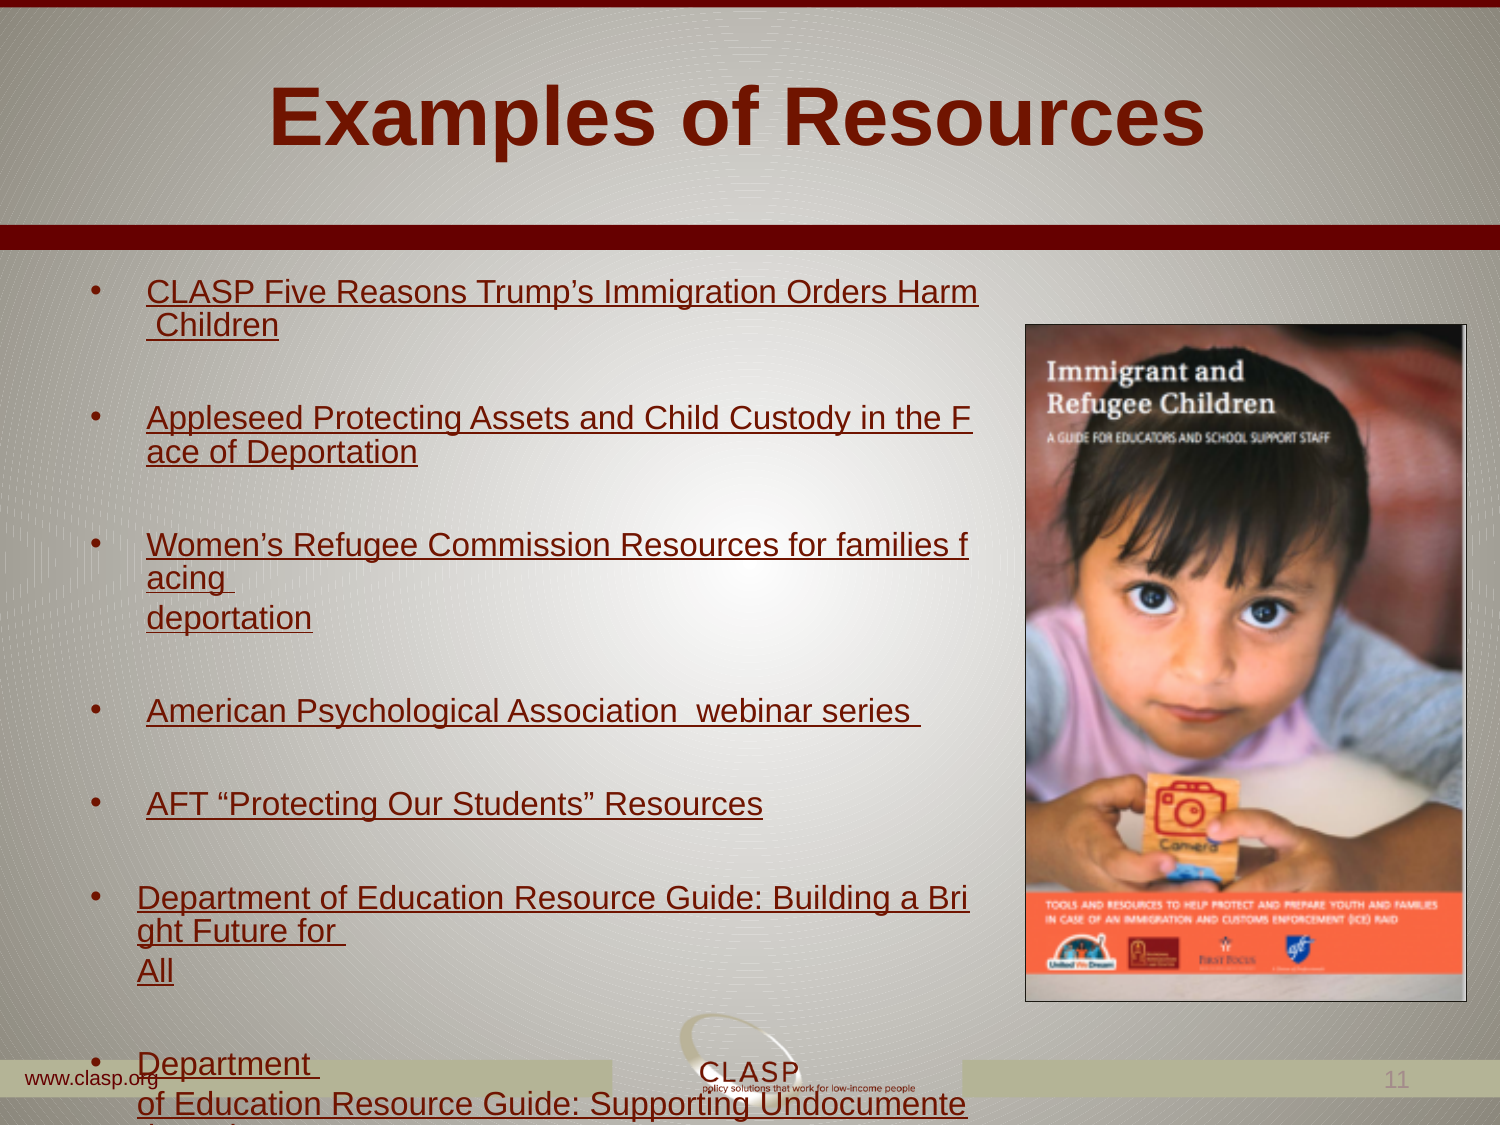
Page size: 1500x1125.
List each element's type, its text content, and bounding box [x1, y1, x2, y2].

slide_number 11 [1074, 1050, 1425, 1108]
picture [1024, 324, 1467, 1003]
list CLASP Five Reasons Trump’s Immigration Orders Harm Children Appleseed Protecting Assets and Child Custody in the Face of Deportation Women’s Refugee Commission Resources for families facing deportation American Psychological Association webinar series AFT “Protecting Our Students” Resources Department of Education Resource Guide: Building a Bright Future for All Department of Education Resource Guide: Supporting Undocumented Youth [75, 262, 1000, 1005]
title Examples of Resources [75, 24, 1425, 200]
picture [662, 1005, 915, 1125]
